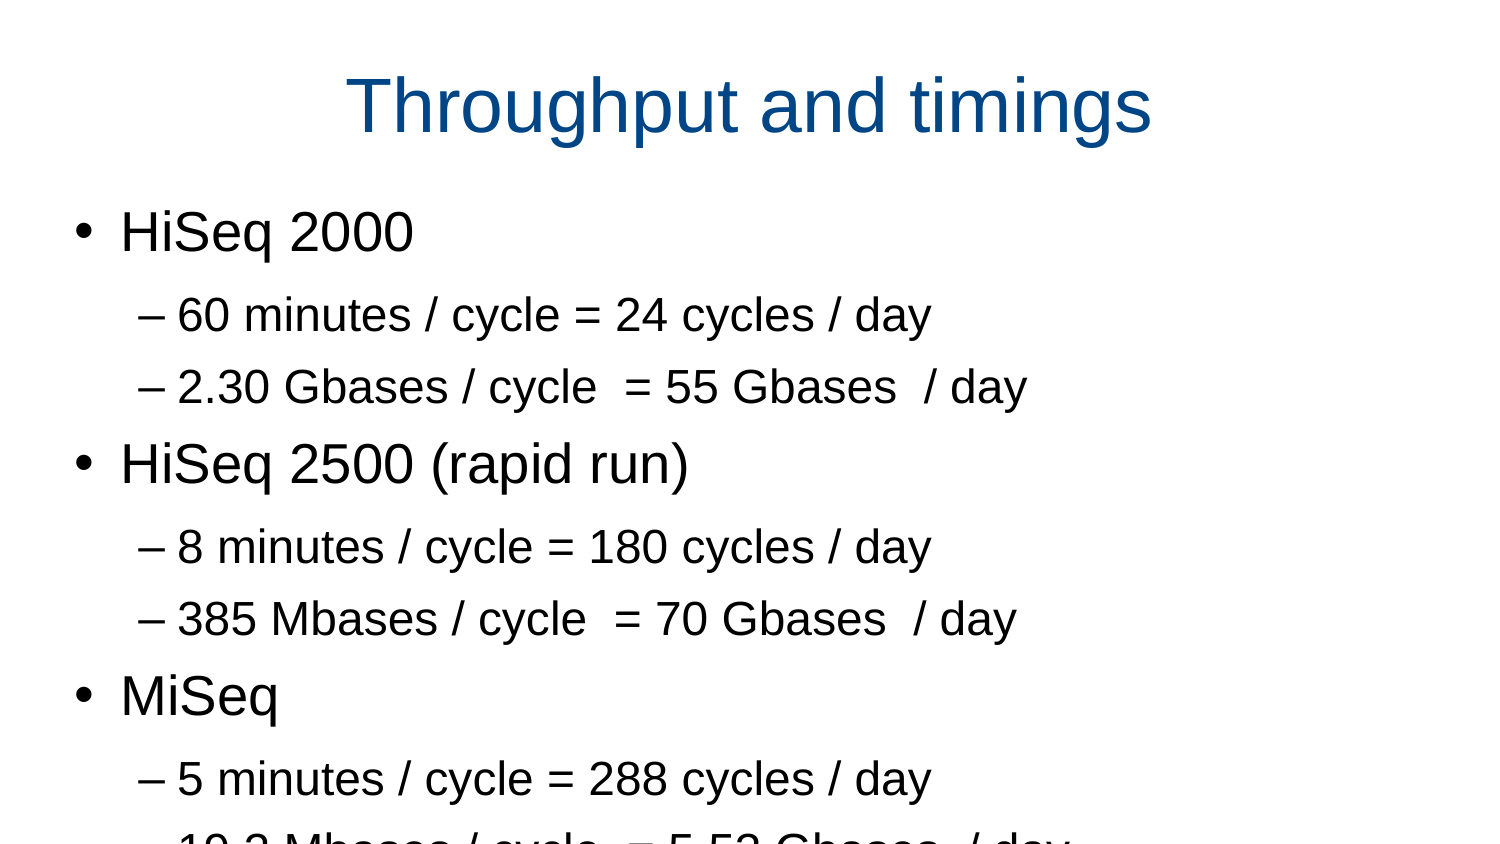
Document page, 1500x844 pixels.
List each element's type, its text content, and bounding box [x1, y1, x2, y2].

list HiSeq 2000 60 minutes / cycle = 24 cycles / day 2.30 Gbases / cycle = 55 Gbases / day HiSeq 2500 (rapid run) 8 minutes / cycle = 180 cycles / day 385 Mbases / cycle = 70 Gbases / day MiSeq 5 minutes / cycle = 288 cycles / day 19.2 Mbases / cycle = 5.53 Gbases / day [74, 197, 1425, 755]
title Throughput and timings [74, 33, 1425, 175]
